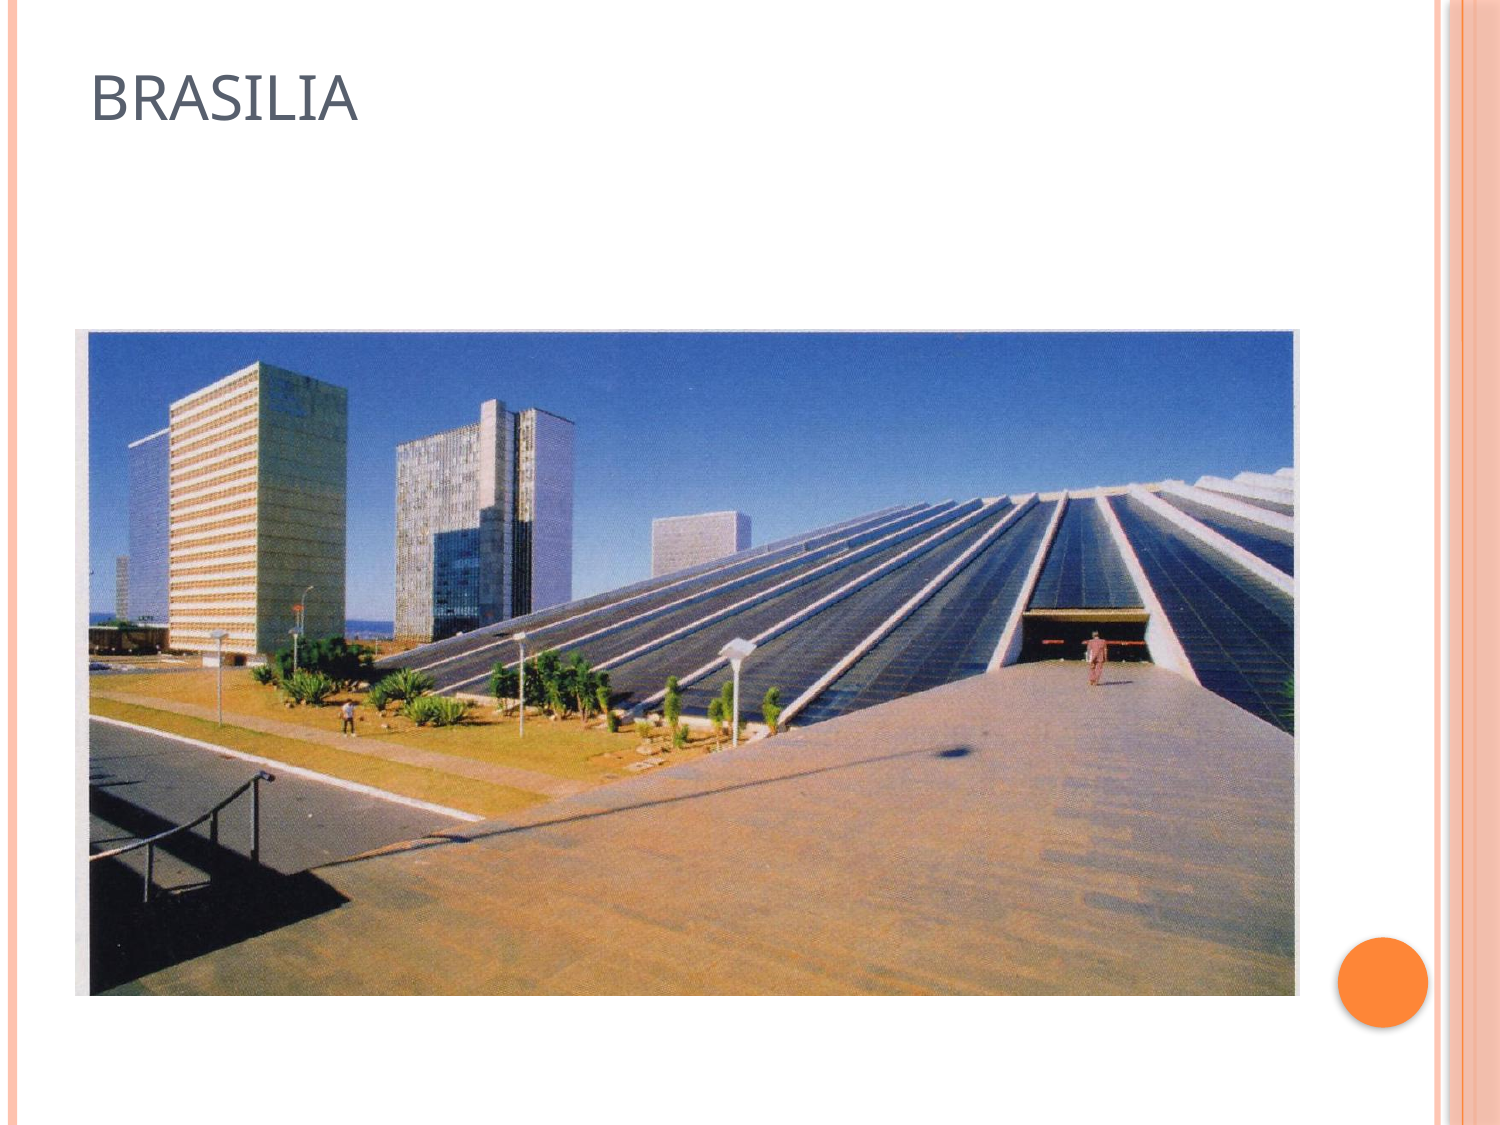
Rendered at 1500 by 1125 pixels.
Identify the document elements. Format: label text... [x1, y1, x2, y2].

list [74, 328, 1301, 996]
title Brasilia [75, 45, 1300, 141]
